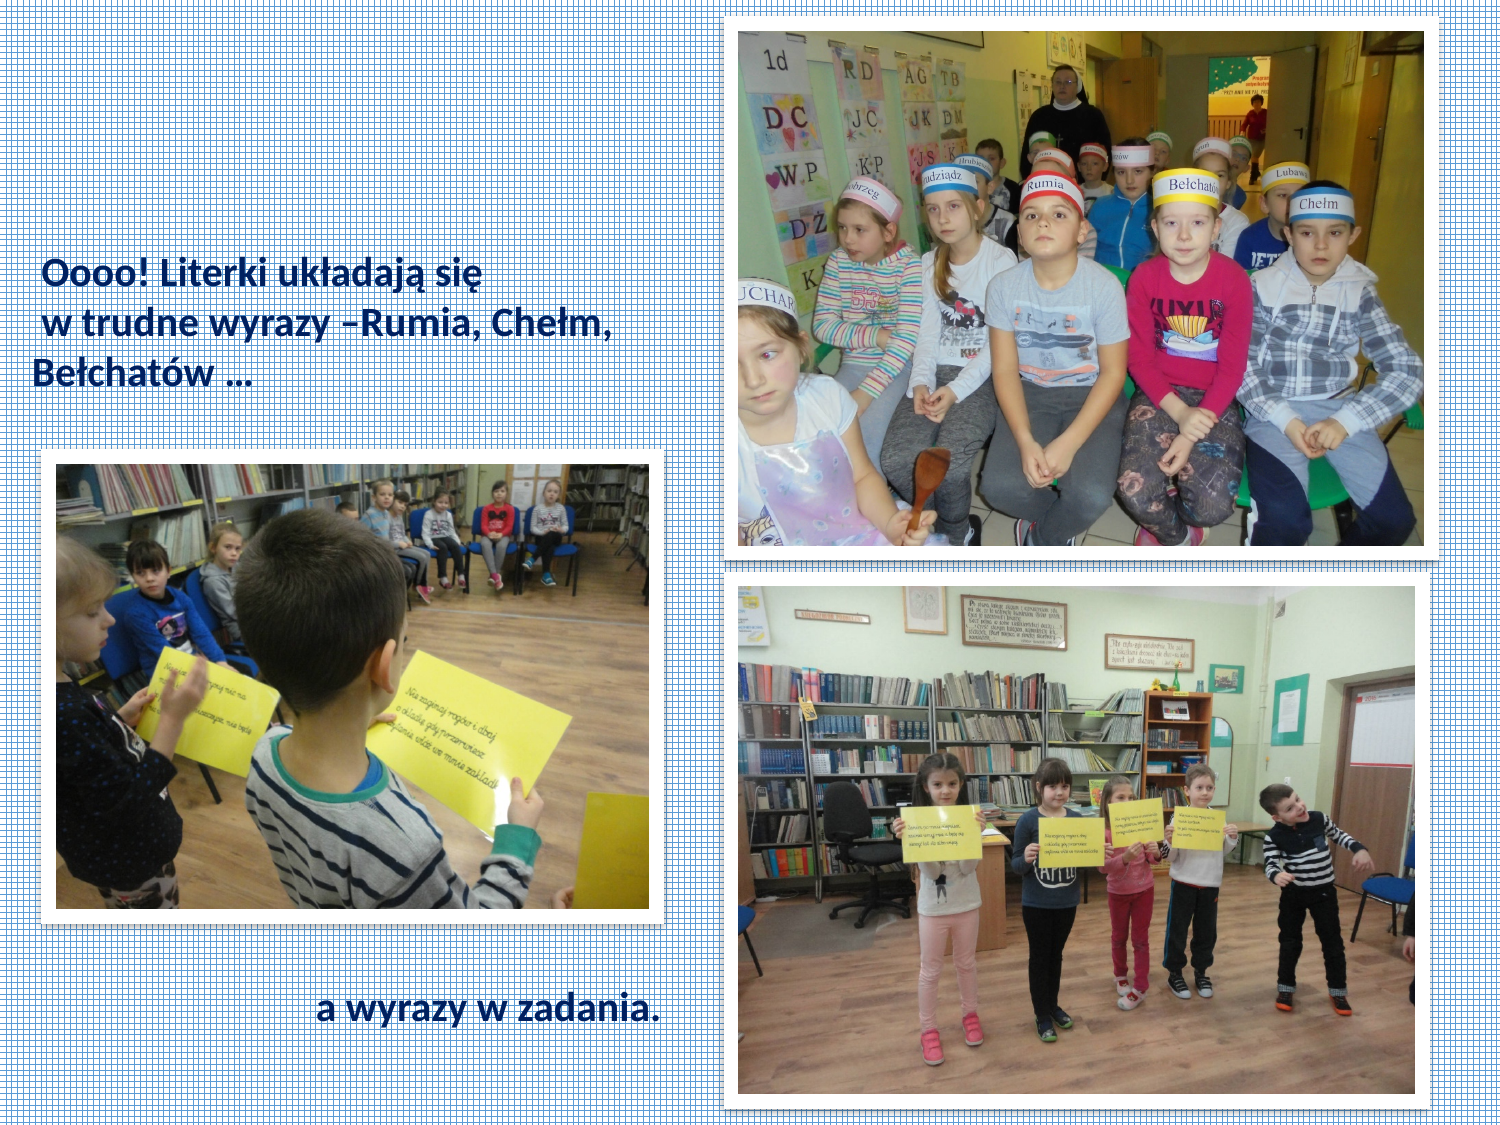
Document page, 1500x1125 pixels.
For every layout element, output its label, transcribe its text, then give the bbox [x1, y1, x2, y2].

text_box a wyrazy w zadania. [301, 972, 718, 1038]
picture [55, 463, 650, 910]
picture [738, 586, 1416, 1095]
text_box Oooo! Literki układają się w trudne wyrazy –Rumia, Chełm, Bełchatów … [17, 236, 650, 402]
picture [738, 30, 1425, 546]
